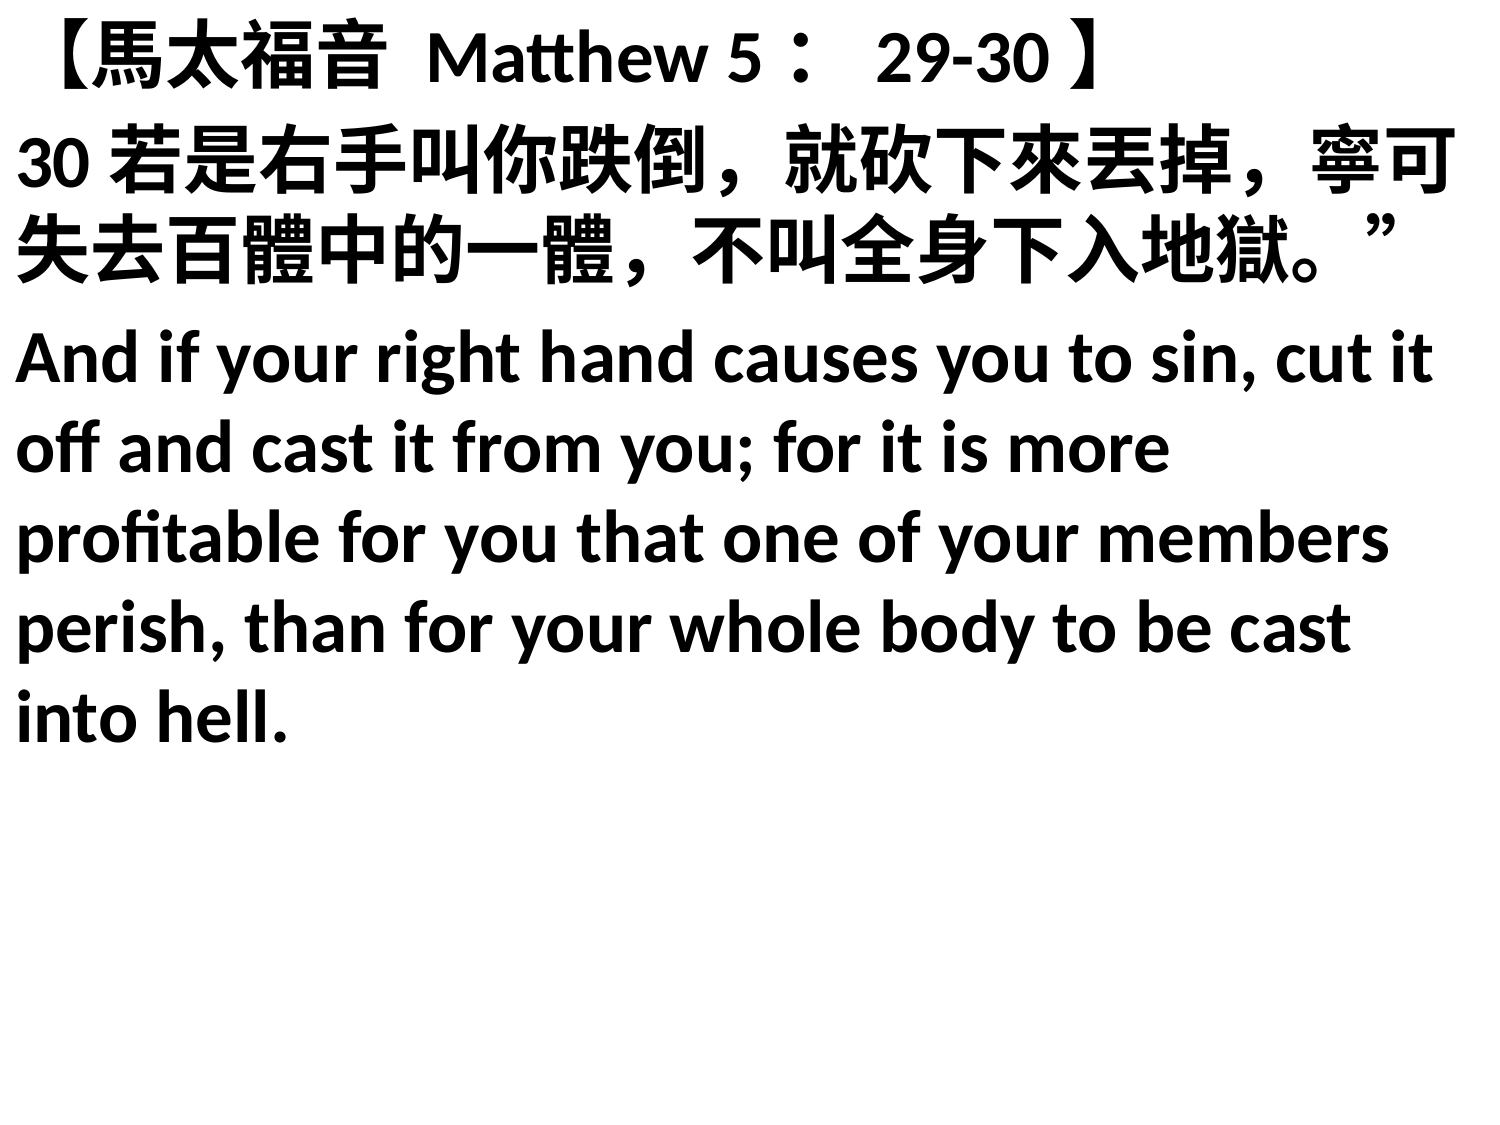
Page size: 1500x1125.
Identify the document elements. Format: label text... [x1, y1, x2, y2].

subtitle 【馬太福音 Matthew 5：29-30】 30若是右手叫你跌倒，就砍下來丟掉，寧可失去百體中的一體，不叫全身下入地獄。” And if your right hand causes you to sin, cut it off and cast it from you; for it is more profitable for you that one of your members perish, than for your whole body to be cast into hell. [0, 0, 1500, 1125]
